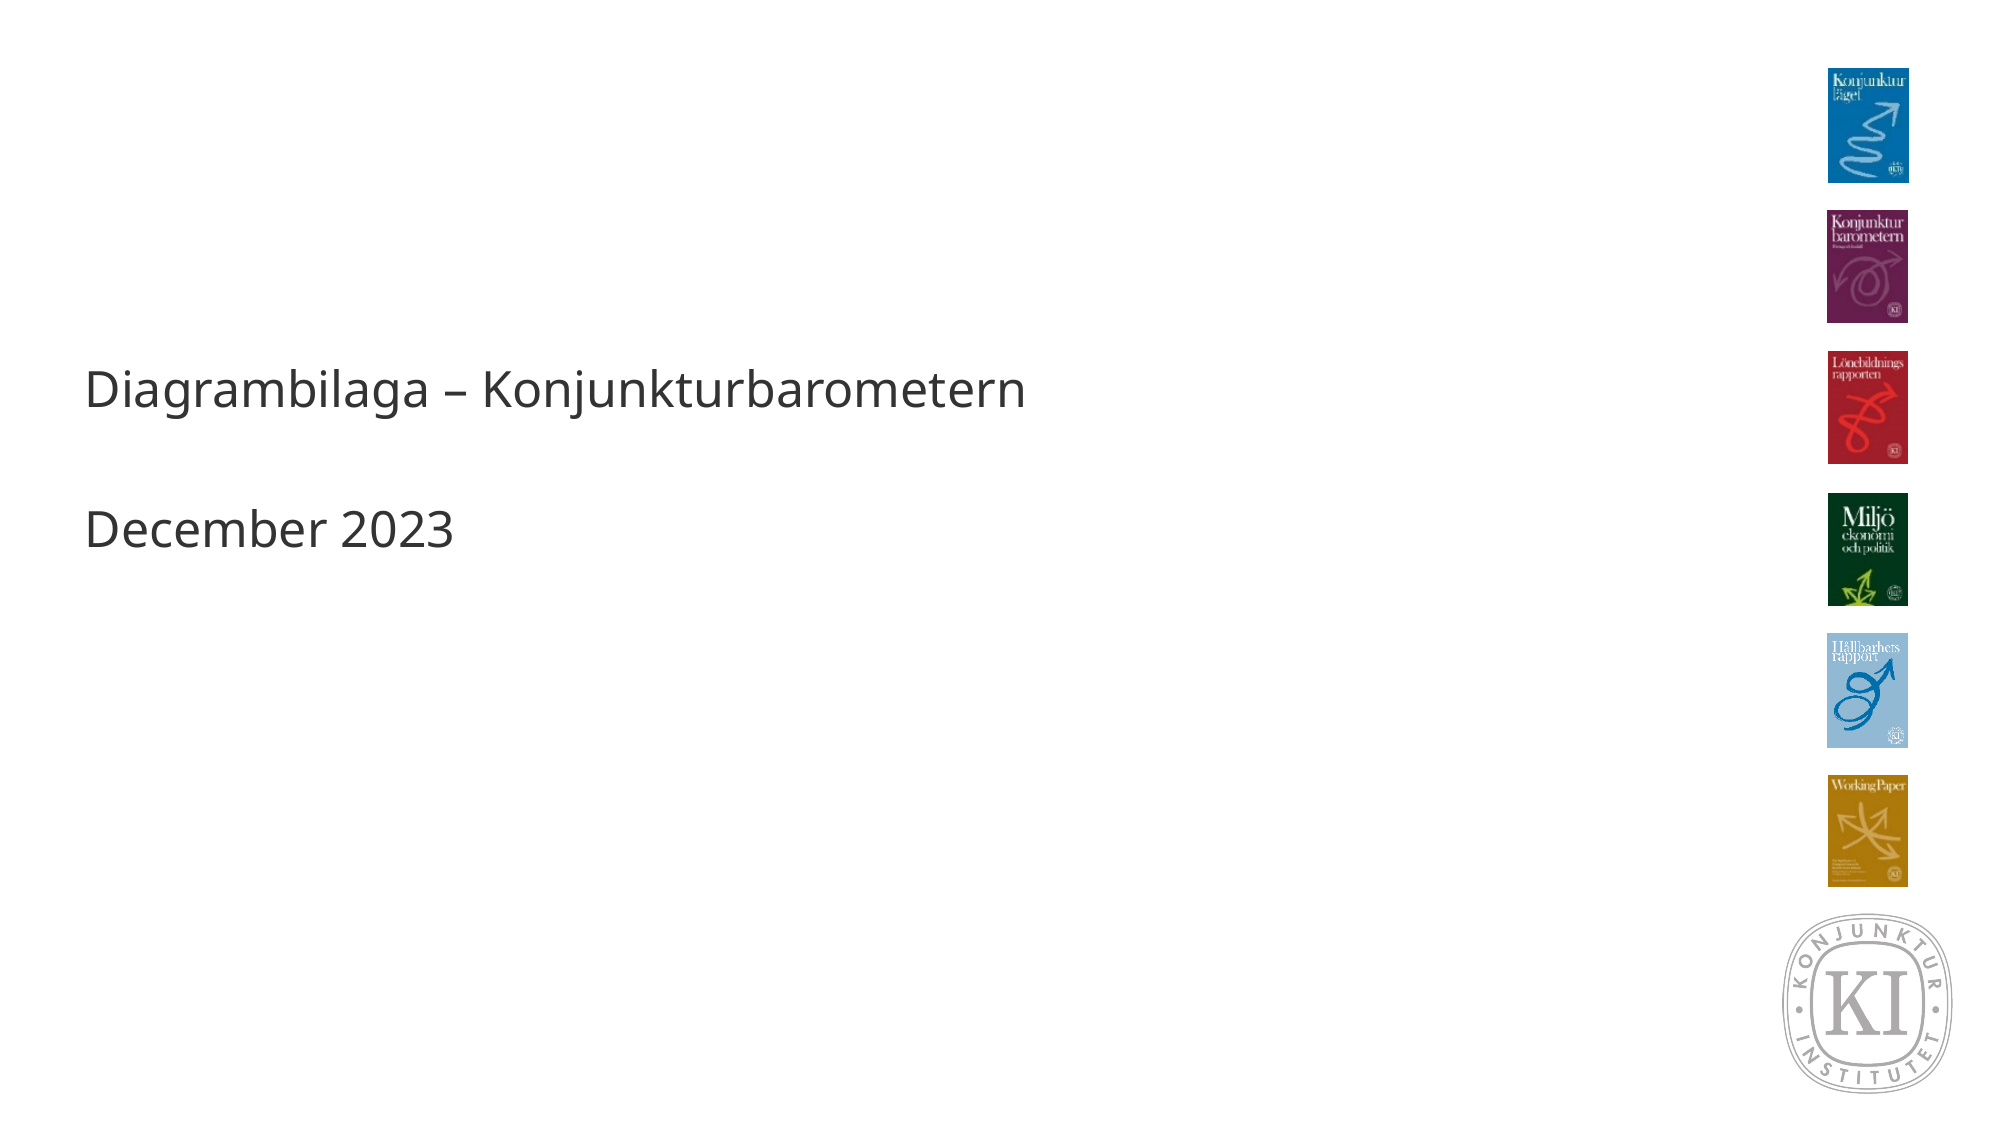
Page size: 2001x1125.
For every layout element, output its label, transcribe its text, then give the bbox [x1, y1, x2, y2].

picture [1828, 68, 1909, 183]
picture [1903, 68, 1909, 76]
picture [1827, 633, 1908, 748]
picture [1828, 775, 1908, 887]
picture [1782, 913, 1953, 1094]
picture [1828, 351, 1908, 464]
list Diagrambilaga – Konjunkturbarometern December 2023 [69, 349, 1786, 587]
picture [1827, 210, 1908, 323]
picture [1828, 493, 1908, 606]
picture [1842, 68, 1853, 73]
